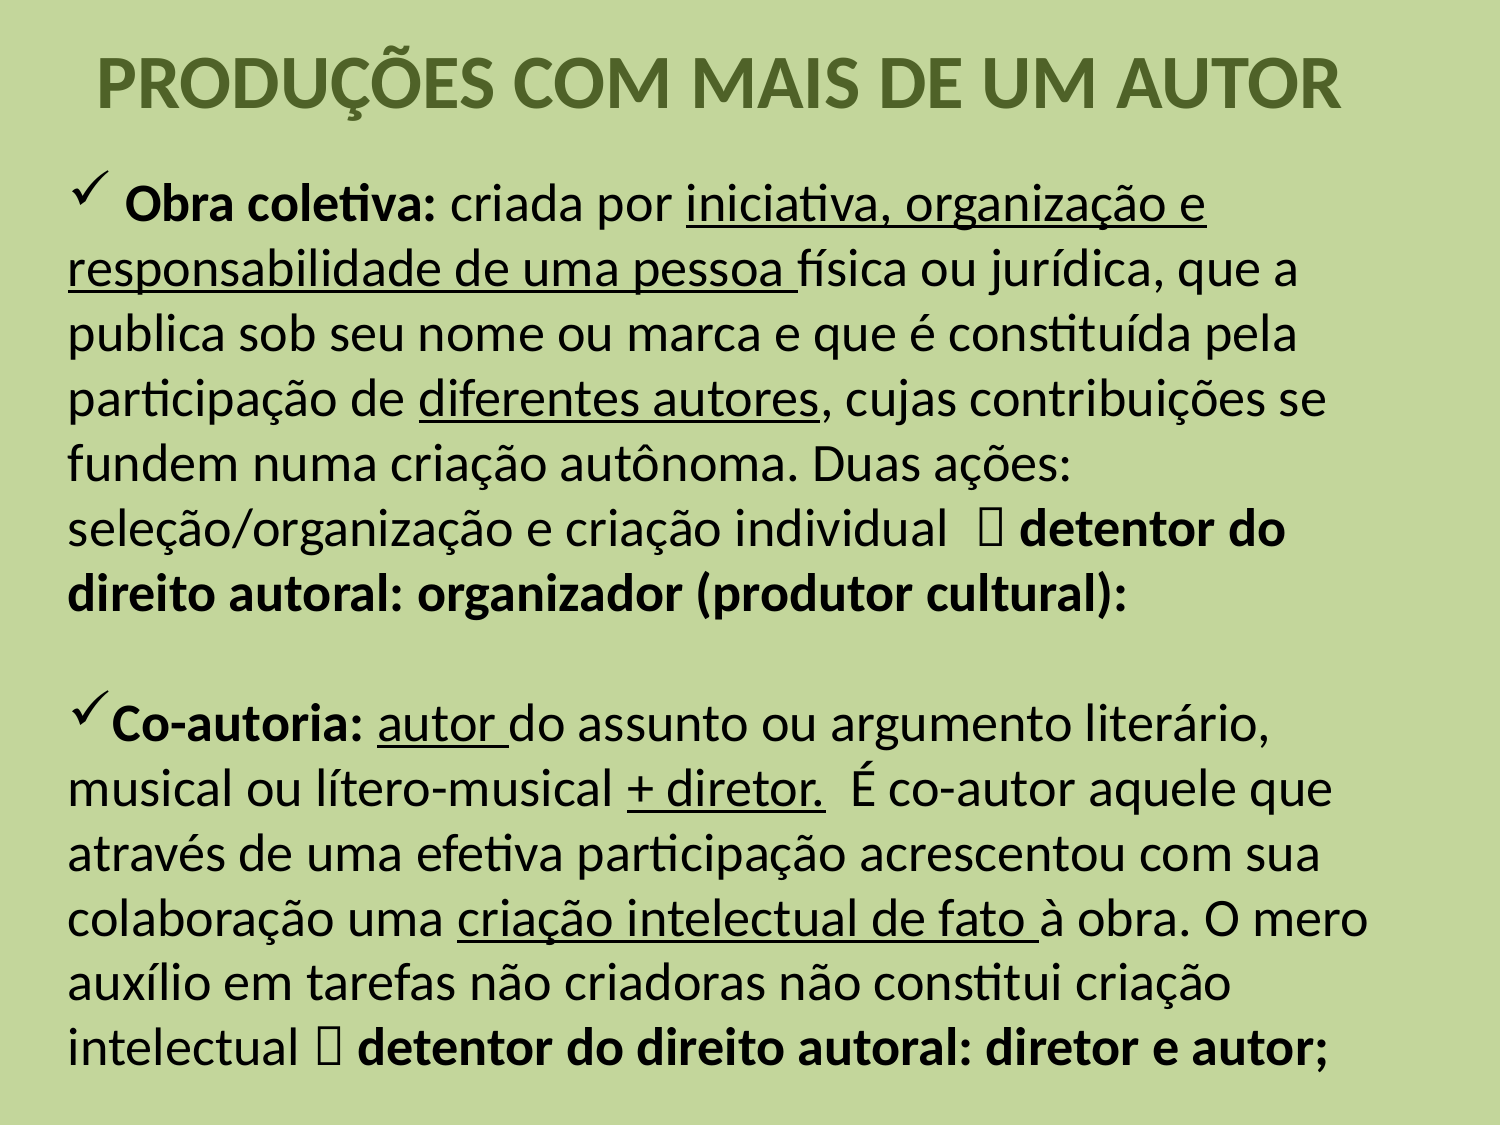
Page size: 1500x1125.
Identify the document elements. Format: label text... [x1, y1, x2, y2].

text_box PRODUÇÕES COM MAIS DE UM AUTOR [76, 19, 1365, 138]
text_box Obra coletiva: criada por iniciativa, organização e responsabilidade de uma pessoa física ou jurídica, que a publica sob seu nome ou marca e que é constituída pela participação de diferentes autores, cujas contribuições se fundem numa criação autônoma. Duas ações: seleção/organização e criação individual  detentor do direito autoral: organizador (produtor cultural): Co-autoria: autor do assunto ou argumento literário, musical ou lítero-musical + diretor. É co-autor aquele que através de uma efetiva participação acrescentou com sua colaboração uma criação intelectual de fato à obra. O mero auxílio em tarefas não criadoras não constitui criação intelectual  detentor do direito autoral: diretor e autor; [53, 159, 1459, 1085]
